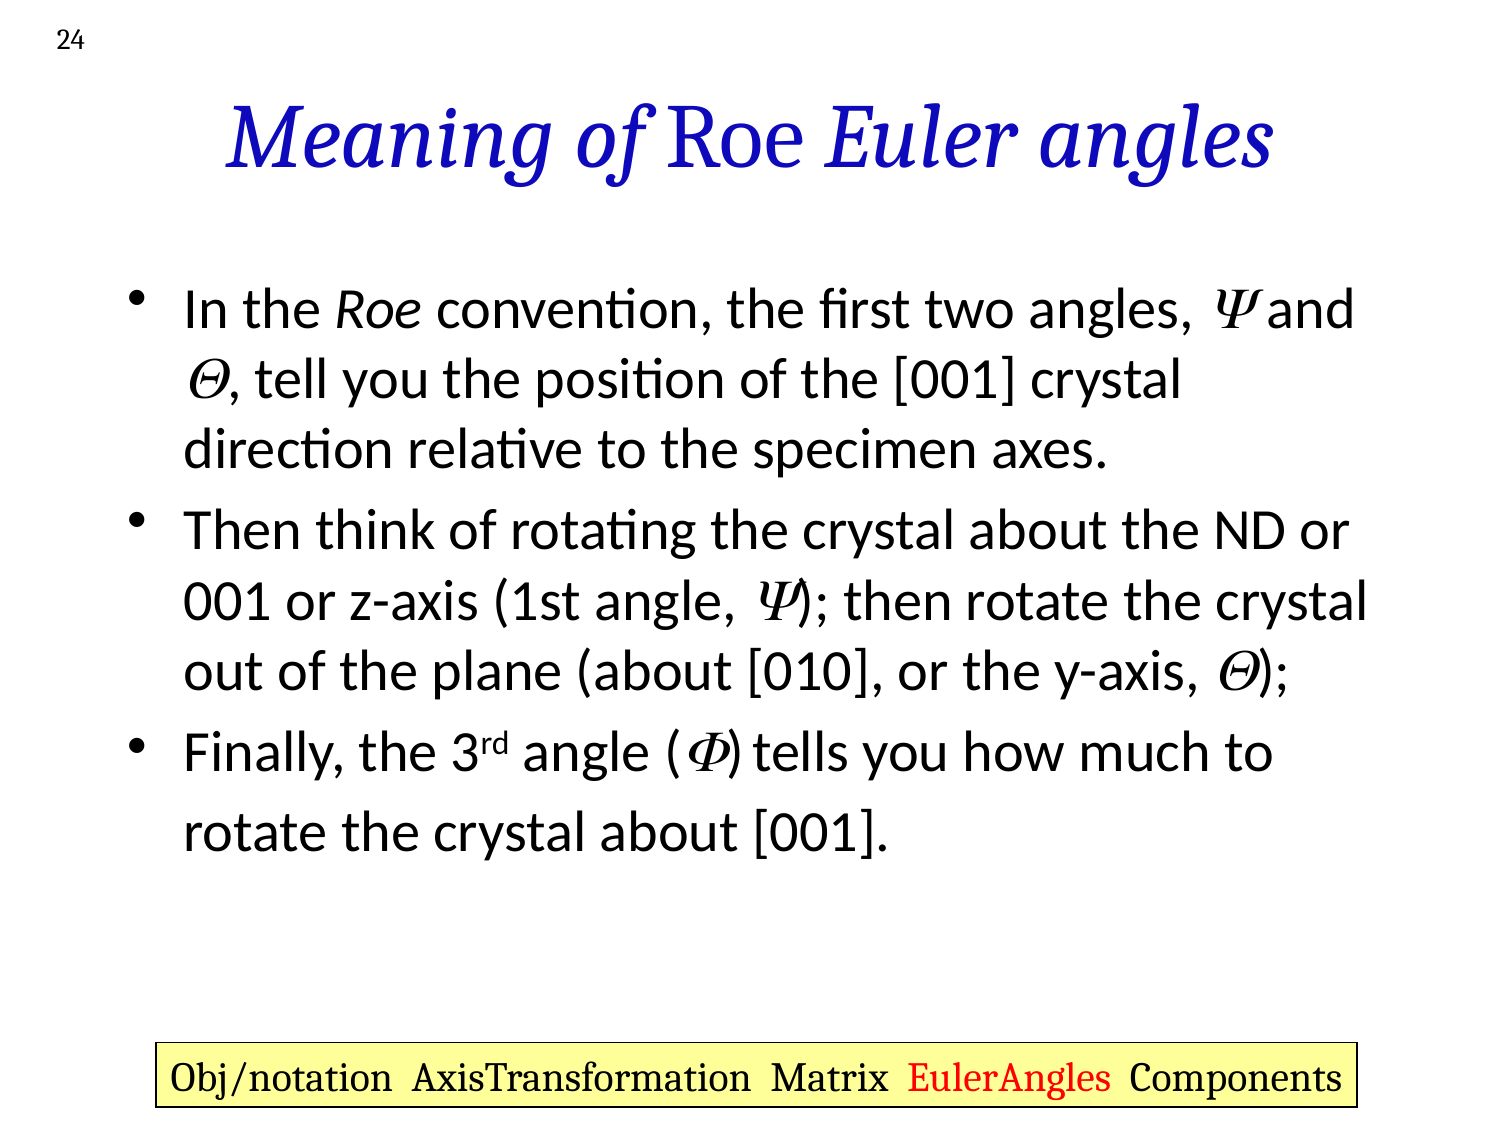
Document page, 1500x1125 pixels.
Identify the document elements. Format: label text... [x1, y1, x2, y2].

title Meaning of Roe Euler angles [112, 37, 1388, 226]
text_box Obj/notation AxisTransformation Matrix EulerAngles Components [155, 1042, 1358, 1108]
list In the Roe convention, the first two angles,  and Q, tell you the position of the [001] crystal direction relative to the specimen axes. Then think of rotating the crystal about the ND or 001 or z-axis (1st angle, ); then rotate the crystal out of the plane (about [010], or the y-axis, Q); Finally, the 3rd angle (F) tells you how much to rotate the crystal about [001]. [112, 262, 1388, 938]
slide_number 24 [12, 12, 101, 76]
